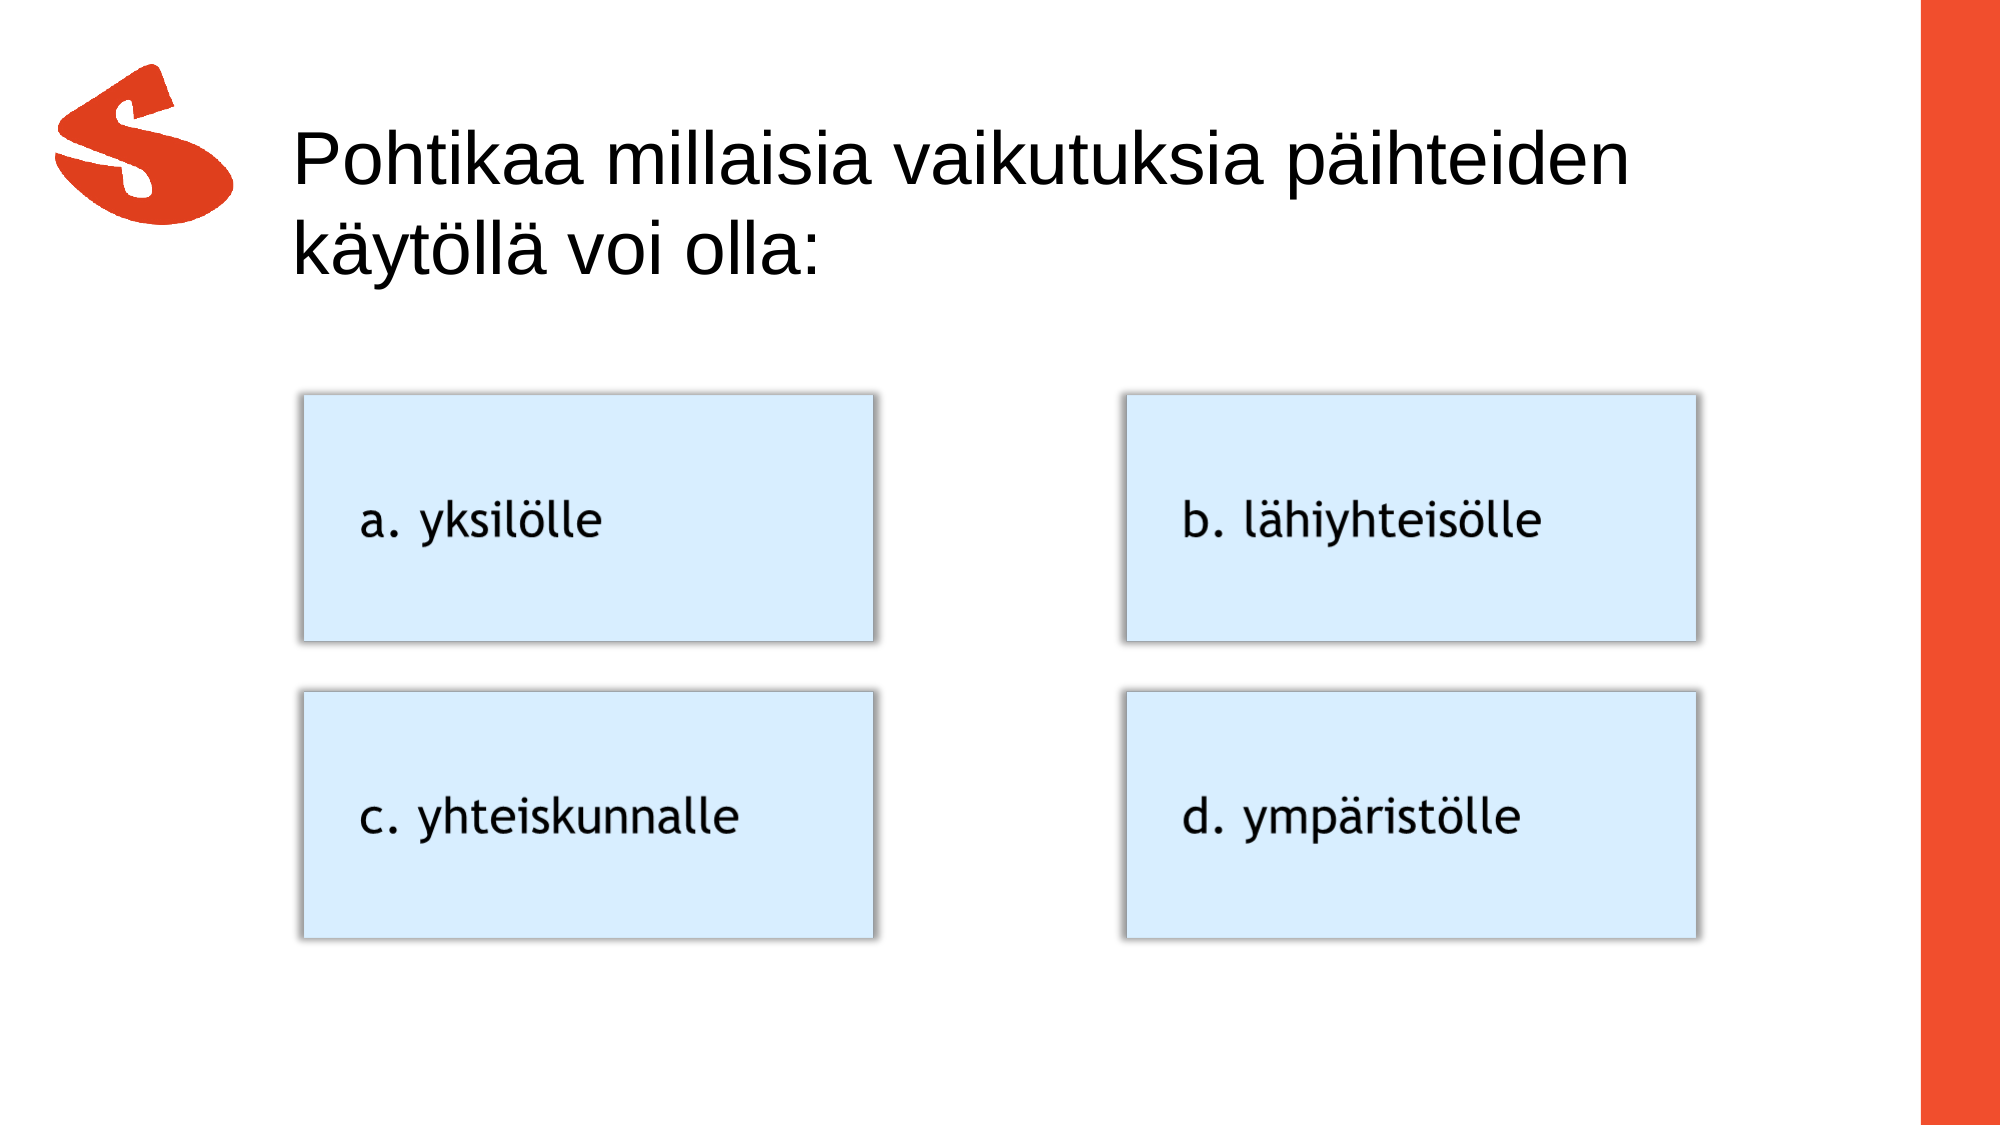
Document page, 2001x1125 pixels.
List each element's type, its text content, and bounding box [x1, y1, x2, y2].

title Pohtikaa millaisia vaikutuksia päihteiden käytöllä voi olla: [277, 101, 1689, 319]
picture [0, 0, 288, 289]
picture [286, 382, 1713, 952]
